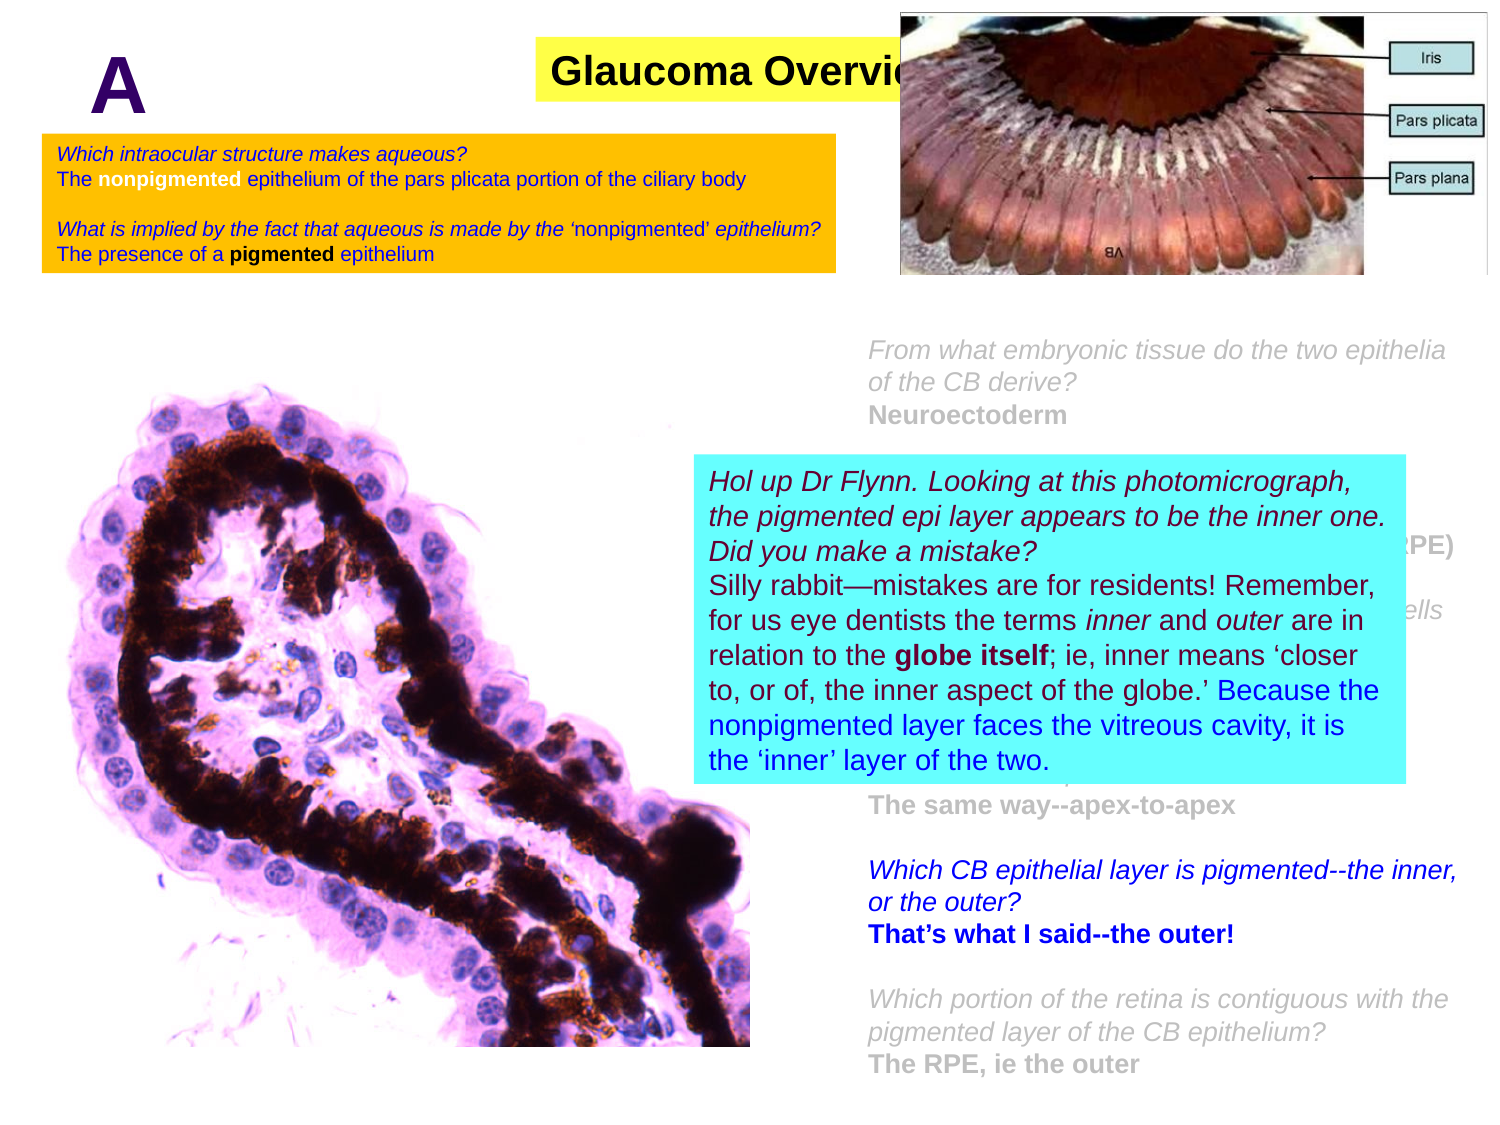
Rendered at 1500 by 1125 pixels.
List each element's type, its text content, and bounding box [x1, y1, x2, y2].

picture [899, 12, 1488, 276]
picture [37, 324, 751, 1048]
text_box A [75, 20, 894, 138]
text_box Hol up Dr Flynn. Looking at this photomicrograph, the pigmented epi layer appears to be the inner one. Did you make a mistake? Silly rabbit—mistakes are for residents! Remember, for us eye dentists the terms inner and outer are in relation to the globe itself; ie, inner means ‘closer to, or of, the inner aspect of the globe.’ Because the nonpigmented layer faces the vitreous cavity, it is the ‘inner’ layer of the two. [754, 454, 1407, 784]
text_box Which intraocular structure makes aqueous? The nonpigmented epithelium of the pars plicata portion of the ciliary body What is implied by the fact that aqueous is made by the ‘nonpigmented’ epithelium? The presence of a pigmented epithelium [41, 133, 836, 274]
text_box From what embryonic tissue do the two epithelia of the CB derive? Neuroectoderm What other portion of the eye derives from neuroectoderm? The retina (ie, the neurosensory retina + RPE) How are the neurosensory retinal and RPE cells oriented with respect to one another? Apex-to-apex How are the two epithelial layers of the CB oriented with respect to one another? The same way--apex-to-apex Which CB epithelial layer is pigmented--the inner, or the outer? That’s what I said--the outer! Which portion of the retina is contiguous with the pigmented layer of the CB epithelium? The RPE, ie the outer [853, 324, 1488, 1087]
